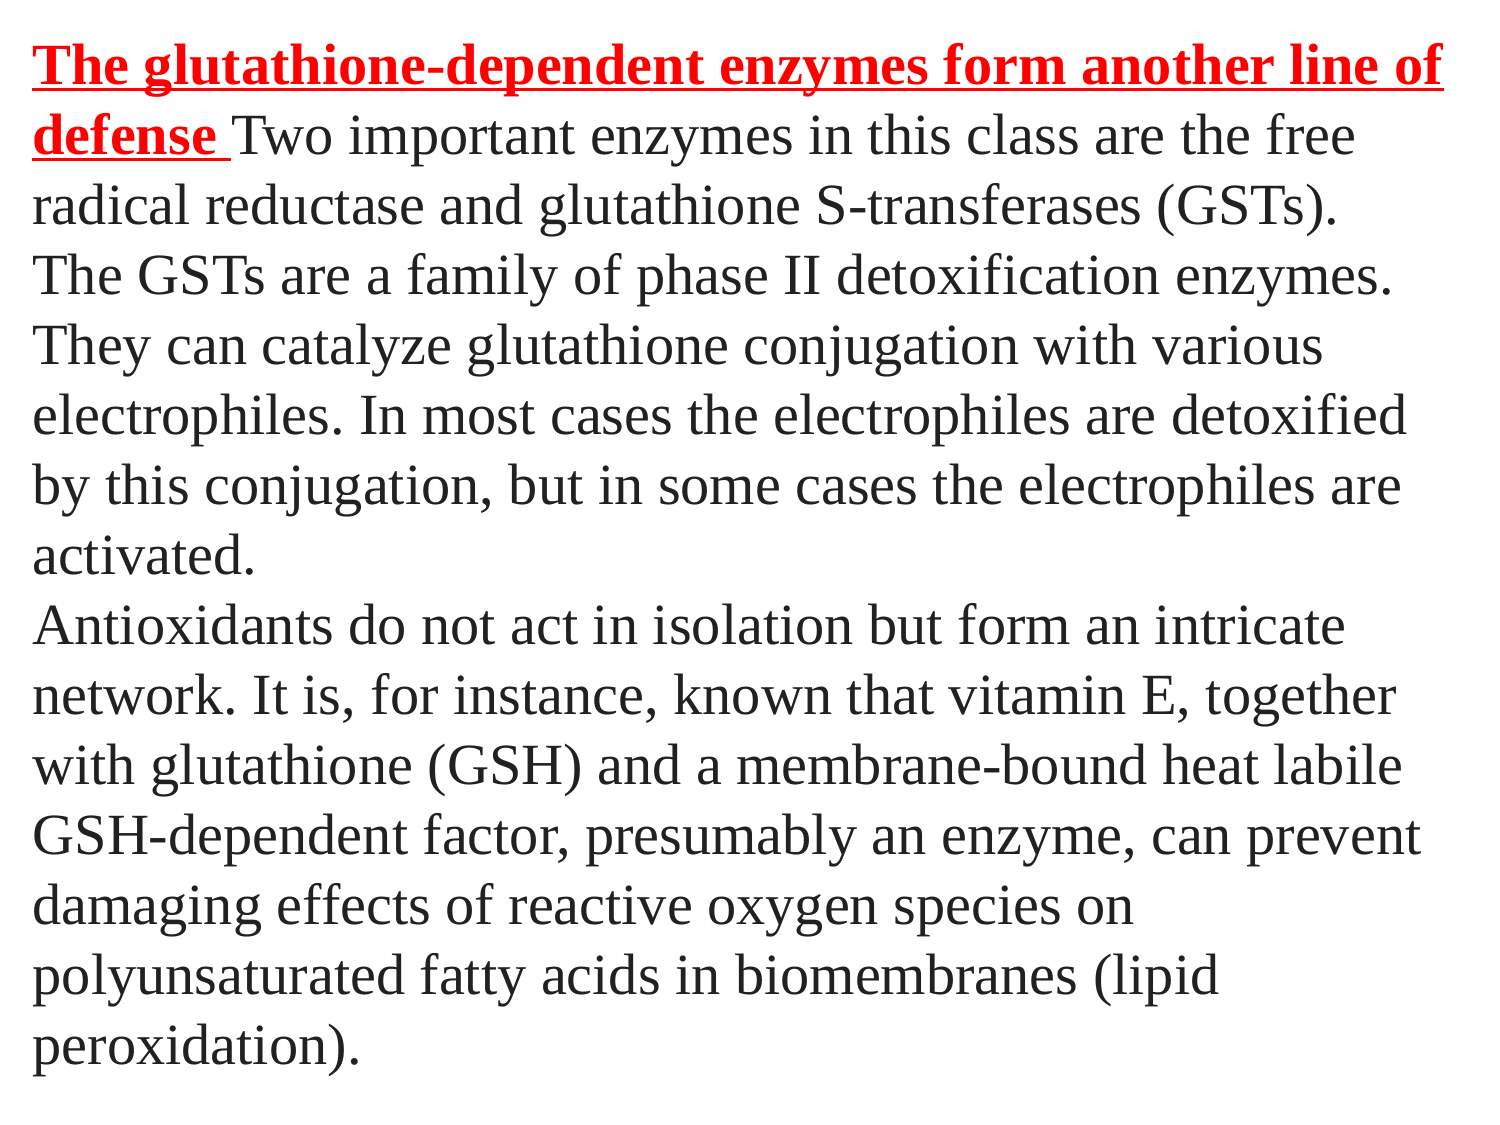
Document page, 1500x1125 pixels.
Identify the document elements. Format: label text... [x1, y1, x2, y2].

text_box The glutathione-dependent enzymes form another line of defense Two important enzymes in this class are the free radical reductase and glutathione S-transferases (GSTs). The GSTs are a family of phase II detoxification enzymes. They can catalyze glutathione conjugation with various electrophiles. In most cases the electrophiles are detoxified by this conjugation, but in some cases the electrophiles are activated. Antioxidants do not act in isolation but form an intricate network. It is, for instance, known that vitamin E, together with glutathione (GSH) and a membrane-bound heat labile GSH-dependent factor, presumably an enzyme, can prevent damaging effects of reactive oxygen species on polyunsaturated fatty acids in biomembranes (lipid peroxidation). [17, 19, 1496, 1084]
